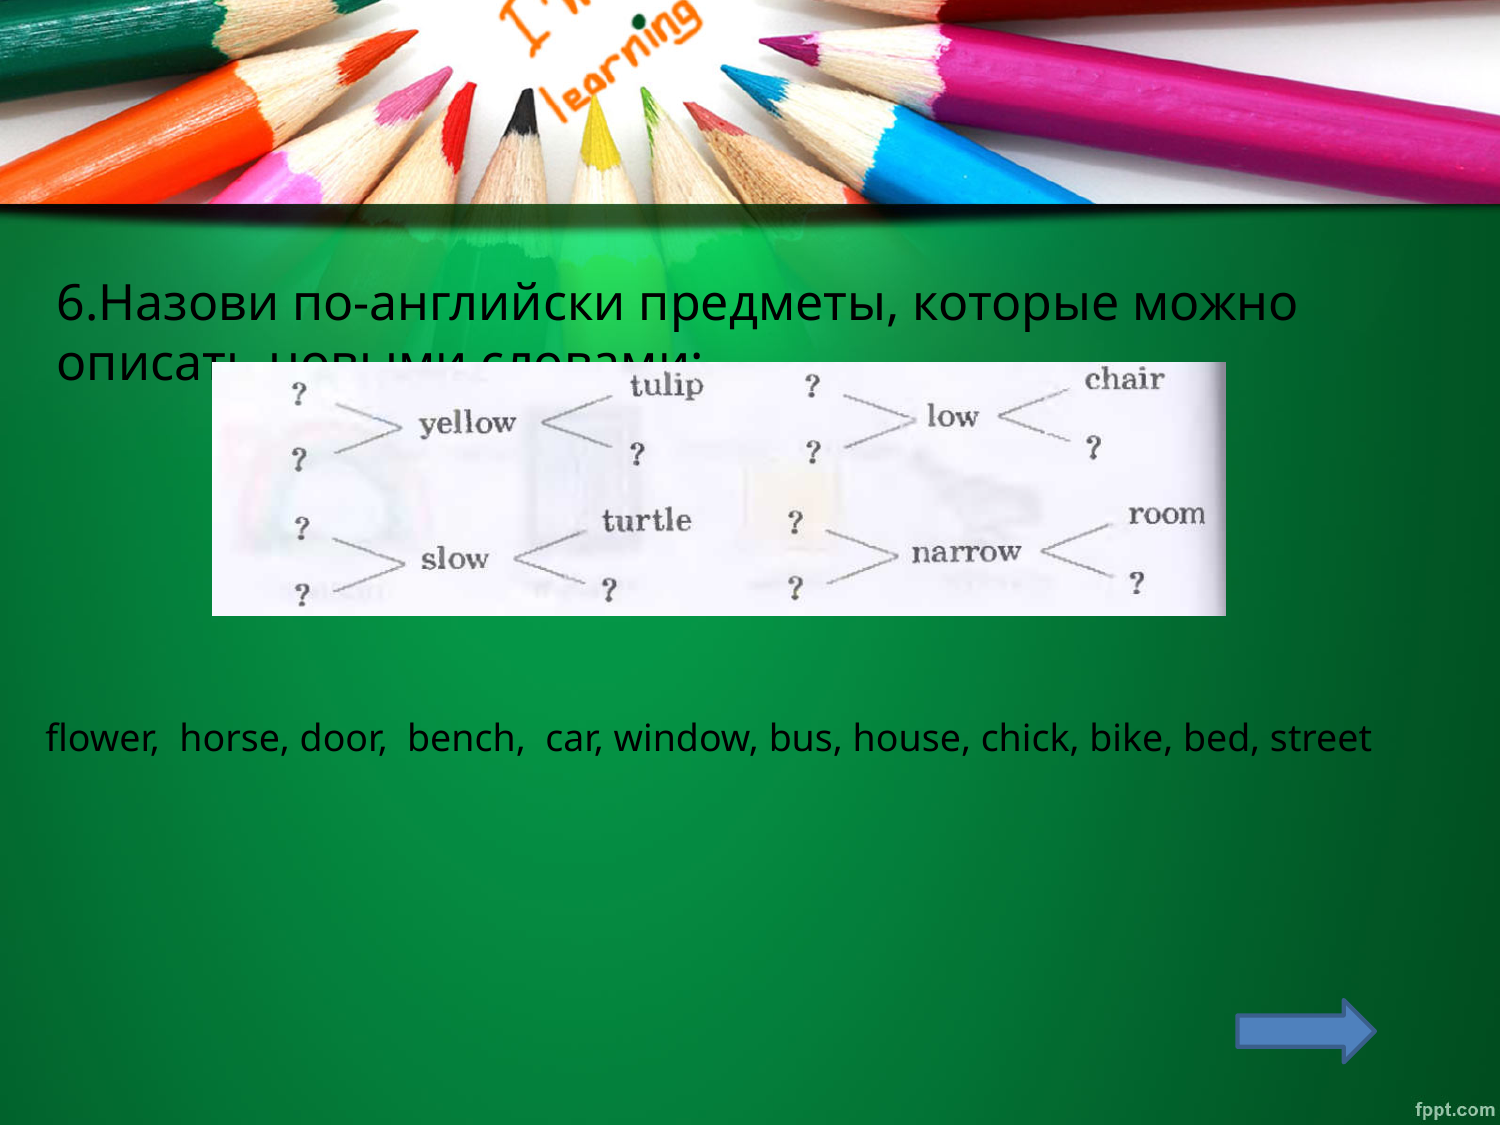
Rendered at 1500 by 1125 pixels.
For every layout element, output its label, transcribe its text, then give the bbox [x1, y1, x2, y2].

picture [0, 0, 1500, 1125]
text_box [1235, 997, 1378, 1065]
text_box flower, horse, door, bench, car, window, bus, house, chick, bike, bed, street [30, 699, 1408, 767]
text_box [53, 346, 755, 449]
list 6.Назови по-английски предметы, которые можно описать новыми словами: [41, 262, 1419, 650]
